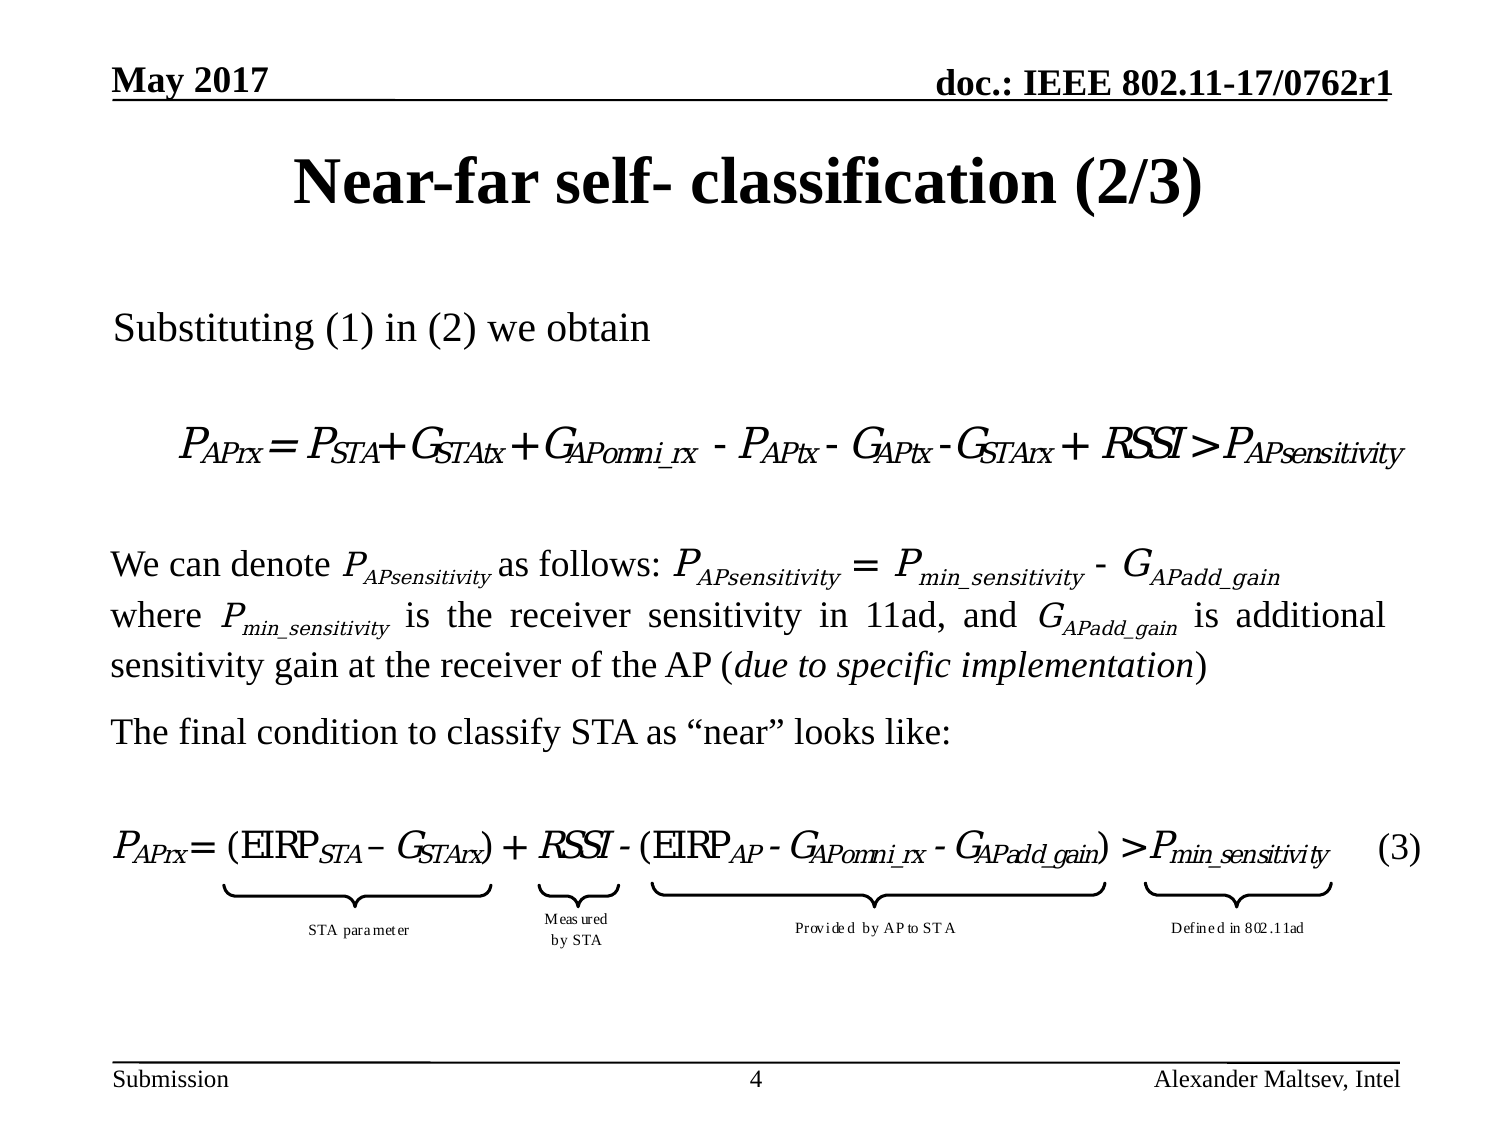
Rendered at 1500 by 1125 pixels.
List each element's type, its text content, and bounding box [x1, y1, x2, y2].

picture [150, 401, 1415, 491]
slide_number 4 [712, 1061, 800, 1123]
picture [87, 808, 1342, 957]
list Substituting (1) in (2) we obtain [97, 291, 1402, 370]
footer Alexander Maltsev, Intel [878, 1061, 1402, 1093]
text_box We can denote PAPsensitivity as follows: PAPsensitivity = Pmin_sensitivity - GAPadd_gain where Pmin_sensitivity is the receiver sensitivity in 11ad, and GAPadd_gain is additional sensitivity gain at the receiver of the AP (due to specific implementation) The final condition to classify STA as “near” looks like: [95, 531, 1402, 760]
title Near-far self- classification (2/3) [112, 125, 1388, 228]
text_box (3) [1363, 814, 1439, 875]
